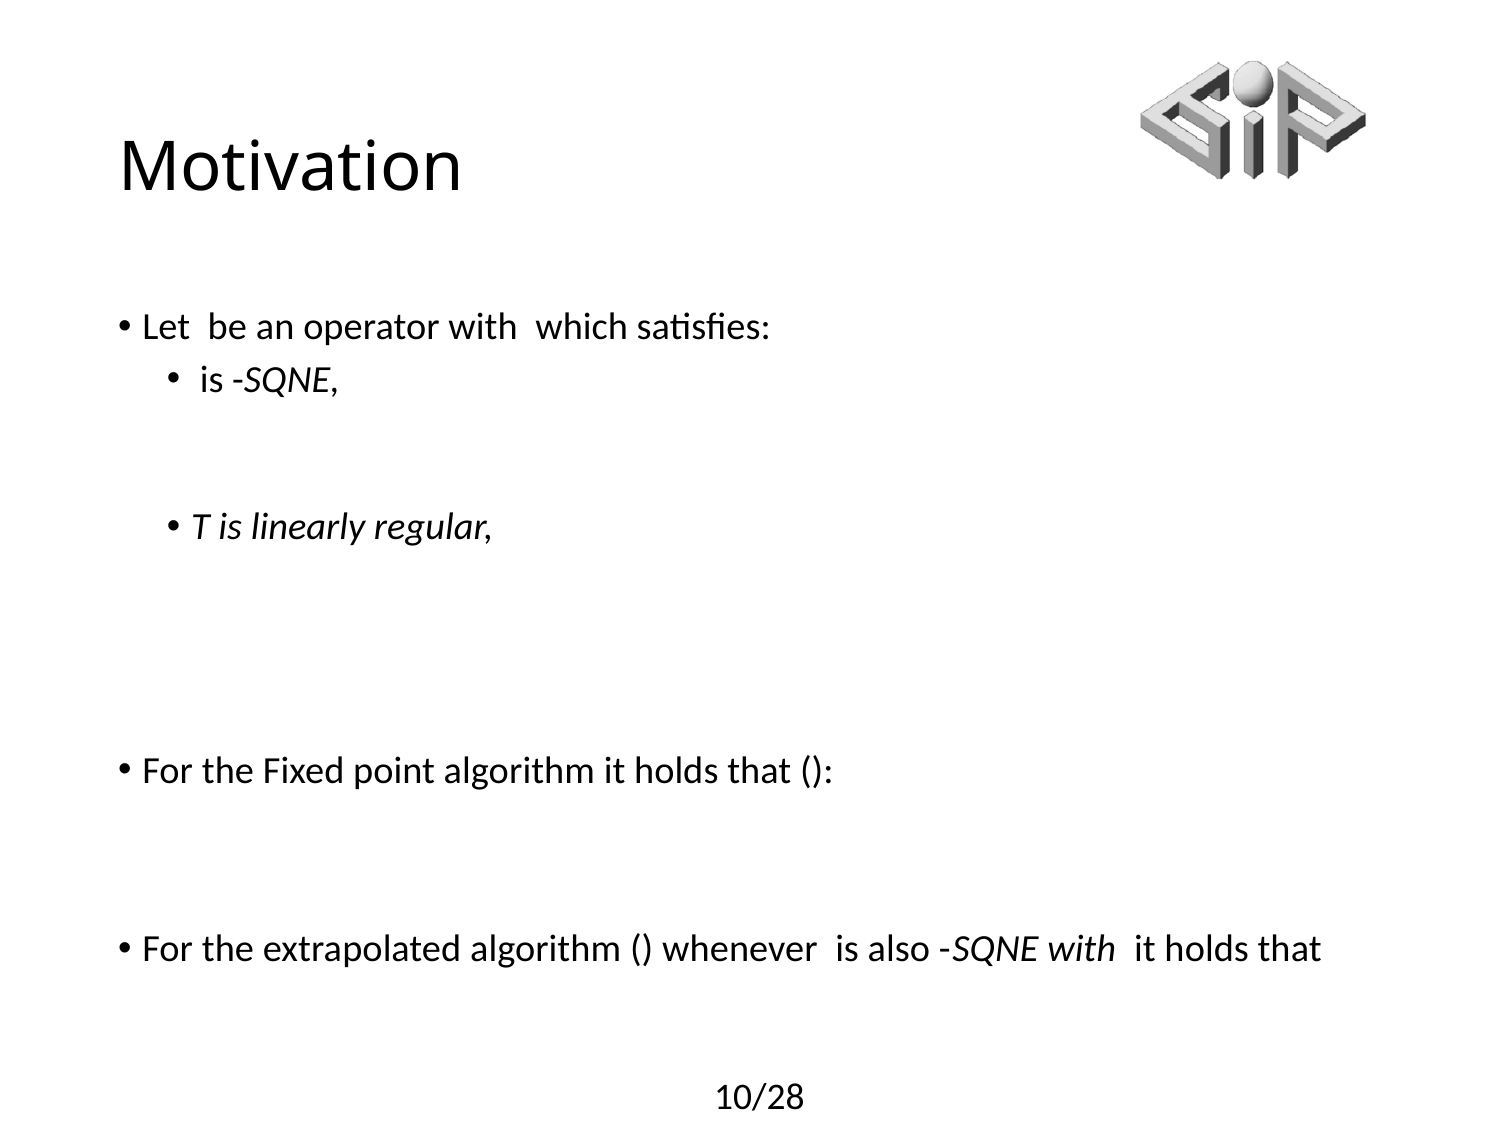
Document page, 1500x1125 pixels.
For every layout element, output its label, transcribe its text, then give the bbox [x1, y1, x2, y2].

picture [1124, 50, 1375, 191]
text_box 10/28 [699, 1064, 820, 1125]
title Motivation [103, 59, 1397, 278]
